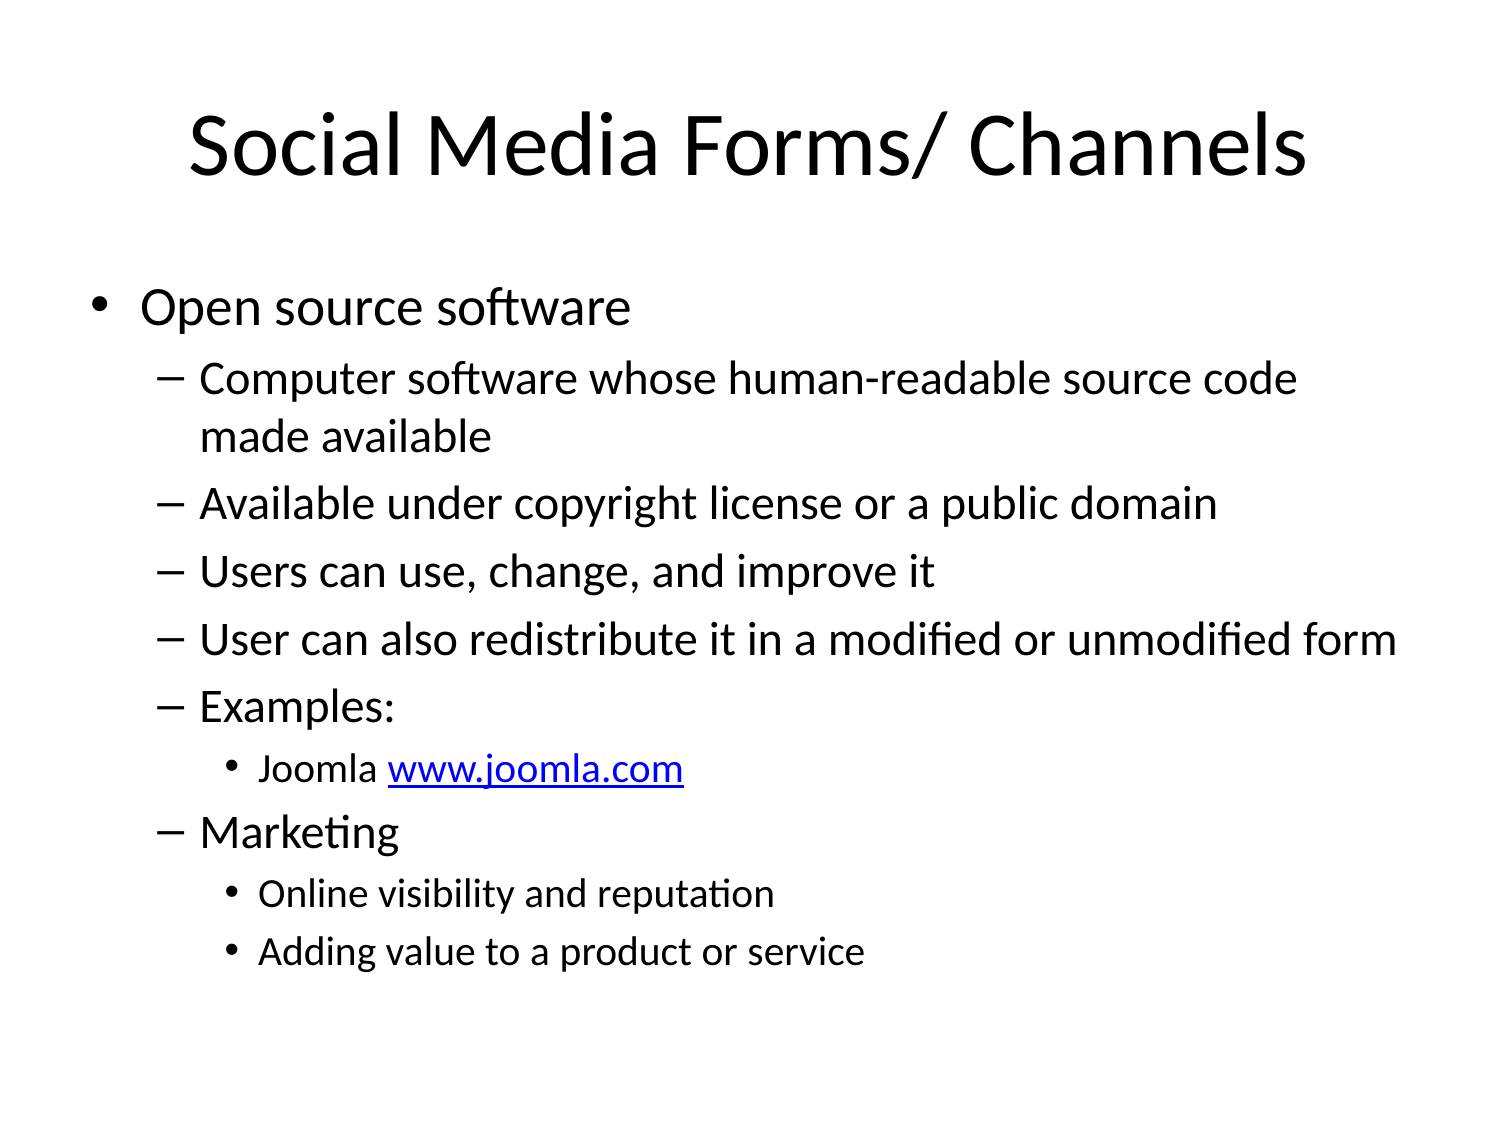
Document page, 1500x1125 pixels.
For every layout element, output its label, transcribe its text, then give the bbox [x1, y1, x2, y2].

title Social Media Forms/ Channels [75, 45, 1425, 233]
list Open source software Computer software whose human-readable source code made available Available under copyright license or a public domain Users can use, change, and improve it User can also redistribute it in a modified or unmodified form Examples: Joomla www.joomla.com Marketing Online visibility and reputation Adding value to a product or service [75, 262, 1425, 1005]
